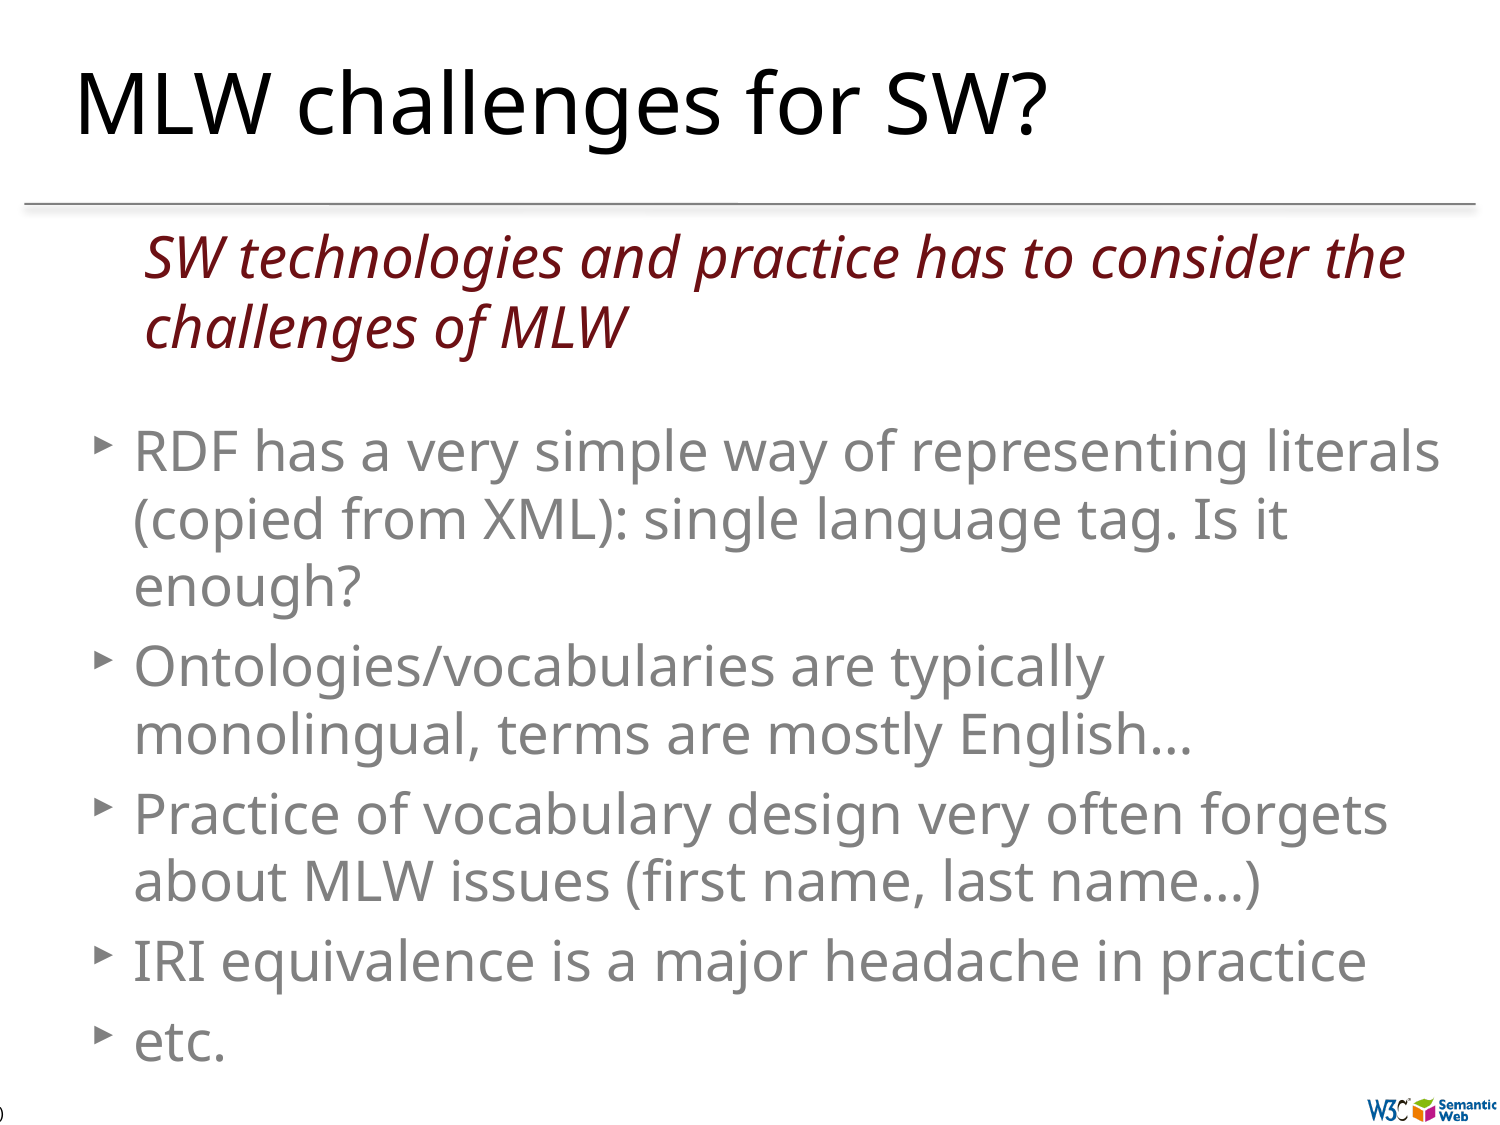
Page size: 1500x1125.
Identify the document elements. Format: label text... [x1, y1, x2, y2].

text_box SW technologies and practice has to consider the challenges of MLW [111, 212, 1438, 334]
picture [1367, 1096, 1497, 1122]
title MLW challenges for SW? [58, 6, 1453, 195]
list RDF has a very simple way of representing literals (copied from XML): single language tag. Is it enough? Ontologies/vocabularies are typically monolingual, terms are mostly English… Practice of vocabulary design very often forgets about MLW issues (first name, last name…) IRI equivalence is a major headache in practice etc. [58, 408, 1476, 1086]
